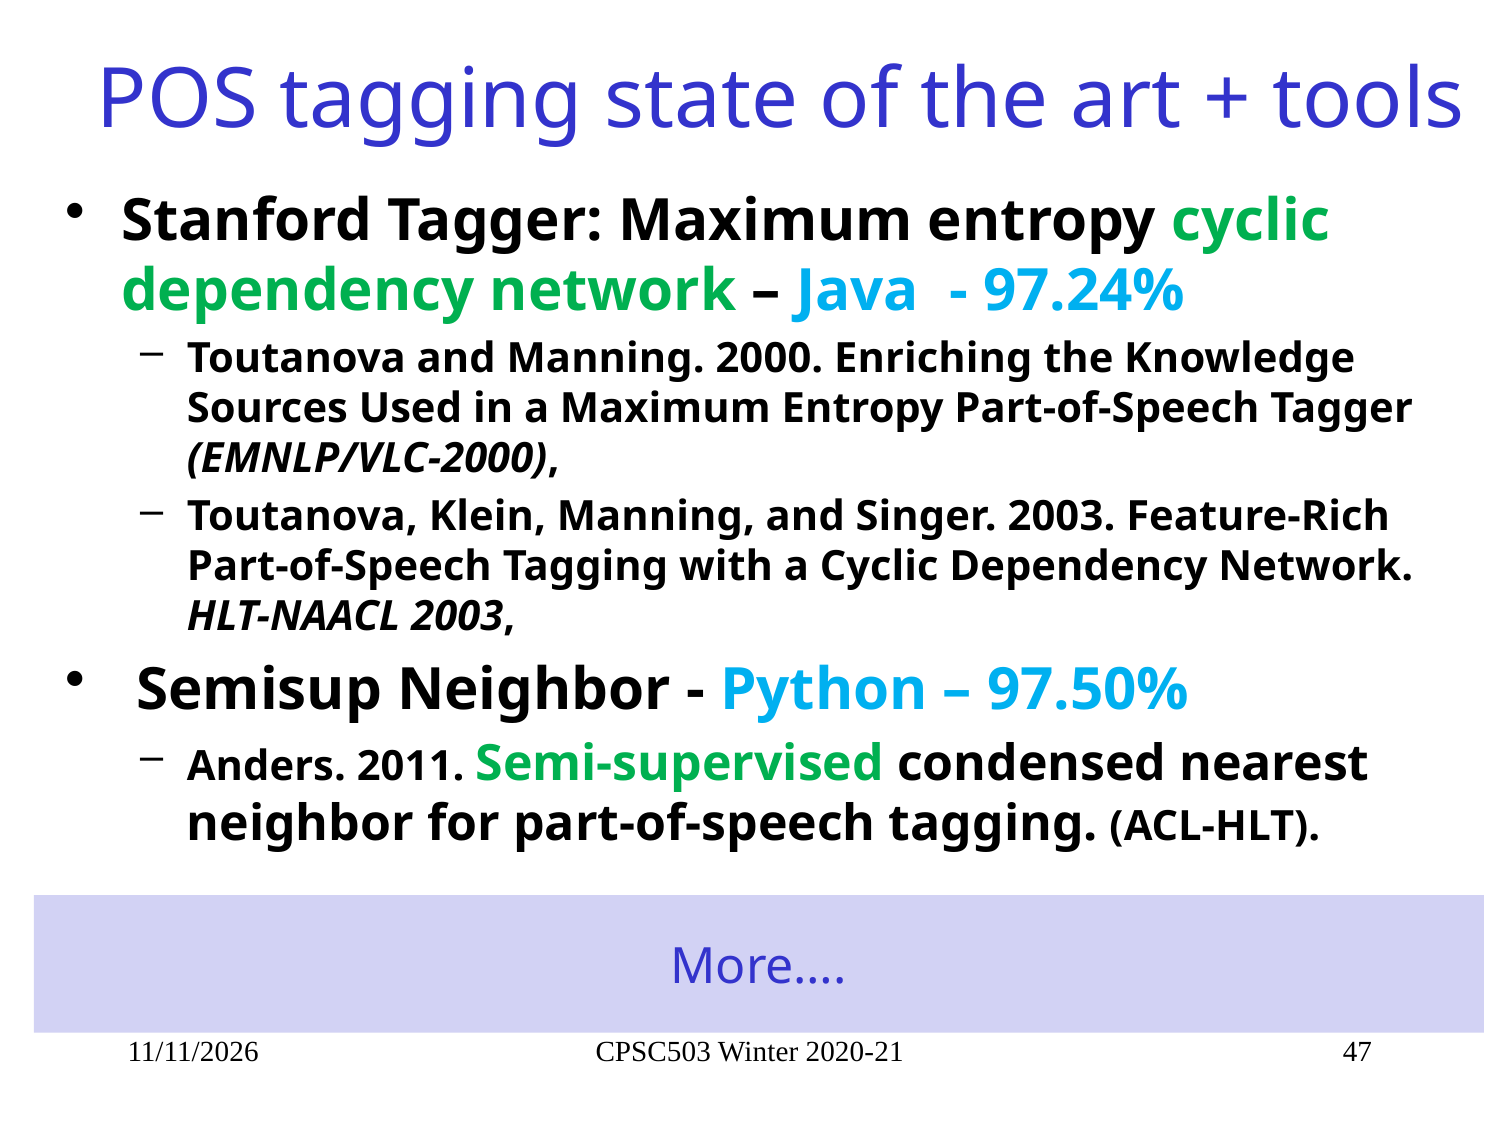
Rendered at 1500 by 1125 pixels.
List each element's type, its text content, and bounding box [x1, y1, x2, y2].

title POS tagging state of the art + tools [62, 0, 1500, 188]
list Stanford Tagger: Maximum entropy cyclic dependency network – Java - 97.24% Toutanova and Manning. 2000. Enriching the Knowledge Sources Used in a Maximum Entropy Part-of-Speech Tagger (EMNLP/VLC-2000), Toutanova, Klein, Manning, and Singer. 2003. Feature-Rich Part-of-Speech Tagging with a Cyclic Dependency Network. HLT-NAACL 2003, Semisup Neighbor - Python – 97.50% Anders. 2011. Semi-supervised condensed nearest neighbor for part-of-speech tagging. (ACL-HLT). [49, 174, 1463, 895]
slide_number 47 [1074, 1033, 1388, 1101]
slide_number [112, 1033, 426, 1101]
footer CPSC503 Winter 2020-21 [512, 1033, 988, 1101]
text_box More…. [33, 895, 1484, 1033]
